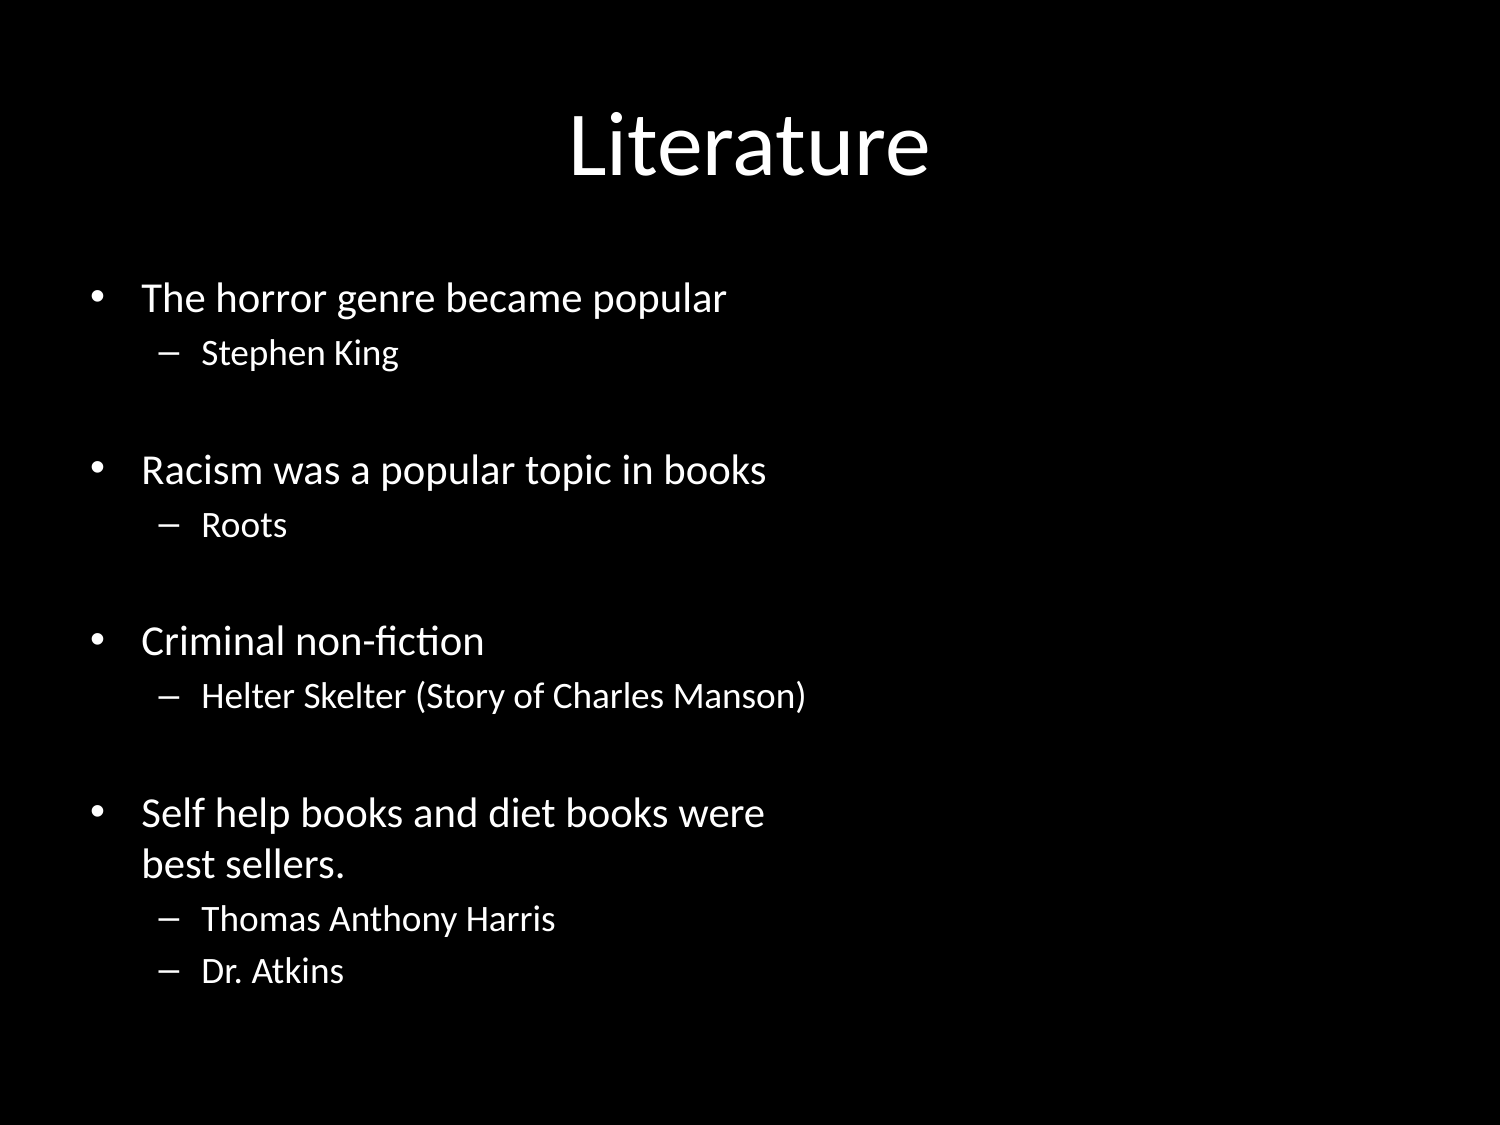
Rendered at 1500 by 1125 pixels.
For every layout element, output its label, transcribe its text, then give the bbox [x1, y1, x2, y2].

title Literature [75, 45, 1425, 233]
list The horror genre became popular Stephen King Racism was a popular topic in books Roots Criminal non-fiction Helter Skelter (Story of Charles Manson) Self help books and diet books were best sellers. Thomas Anthony Harris Dr. Atkins [75, 262, 856, 1005]
